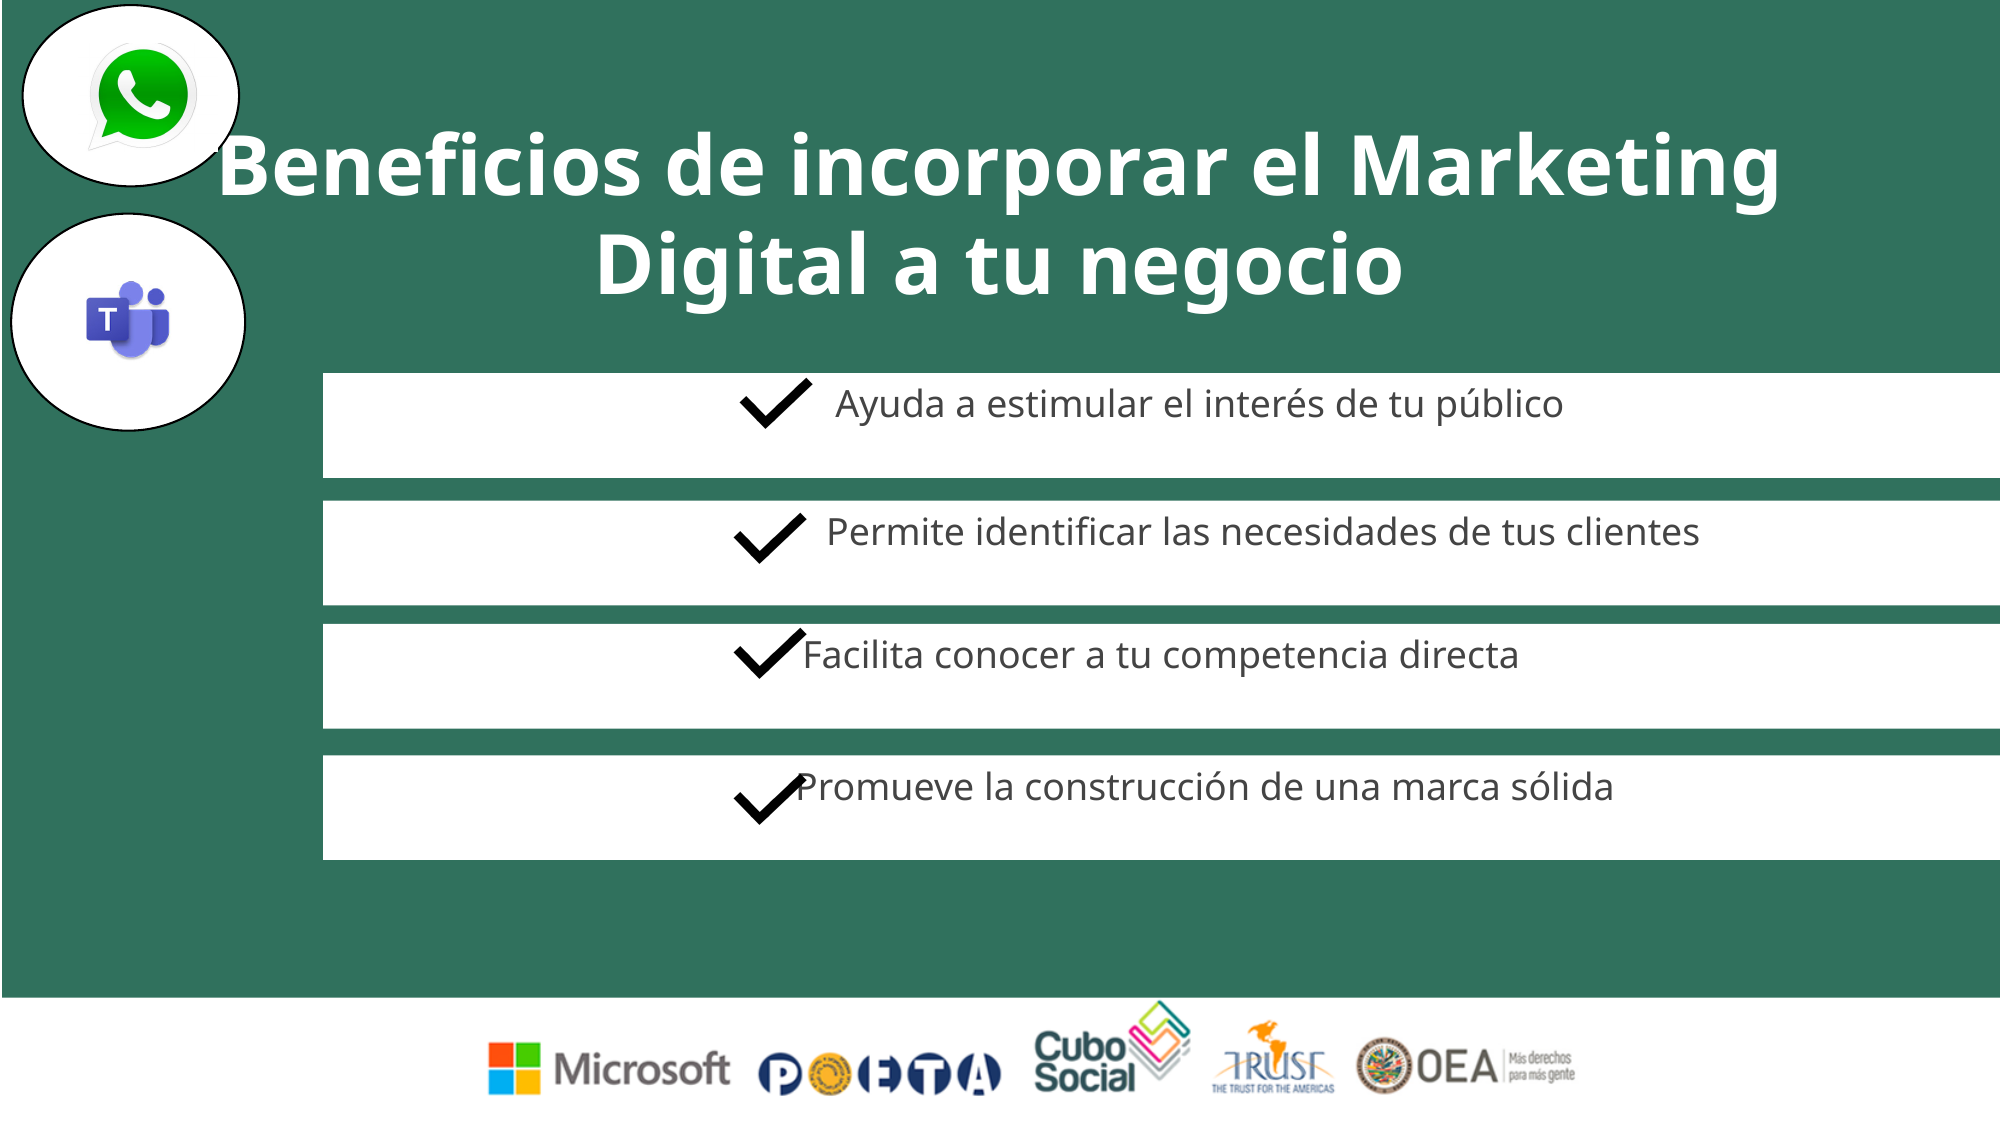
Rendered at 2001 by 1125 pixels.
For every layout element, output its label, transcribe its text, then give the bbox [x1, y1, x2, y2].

text_box Promueve la construcción de una marca sólida [323, 755, 2000, 860]
text_box Facilita conocer a tu competencia directa [323, 623, 2000, 729]
picture [471, 971, 1592, 1125]
text_box Permite identificar las necesidades de tus clientes [323, 500, 2000, 606]
text_box [21, 4, 241, 188]
text_box [1, 0, 2000, 999]
text_box Beneficios de incorporar el Marketing Digital a tu negocio [184, 104, 1816, 320]
text_box Ayuda a estimular el interés de tu público [323, 373, 2000, 478]
picture [732, 500, 808, 576]
text_box [10, 212, 247, 432]
picture [78, 43, 218, 152]
picture [732, 615, 808, 691]
picture [737, 365, 814, 441]
picture [44, 274, 212, 374]
picture [732, 761, 808, 837]
